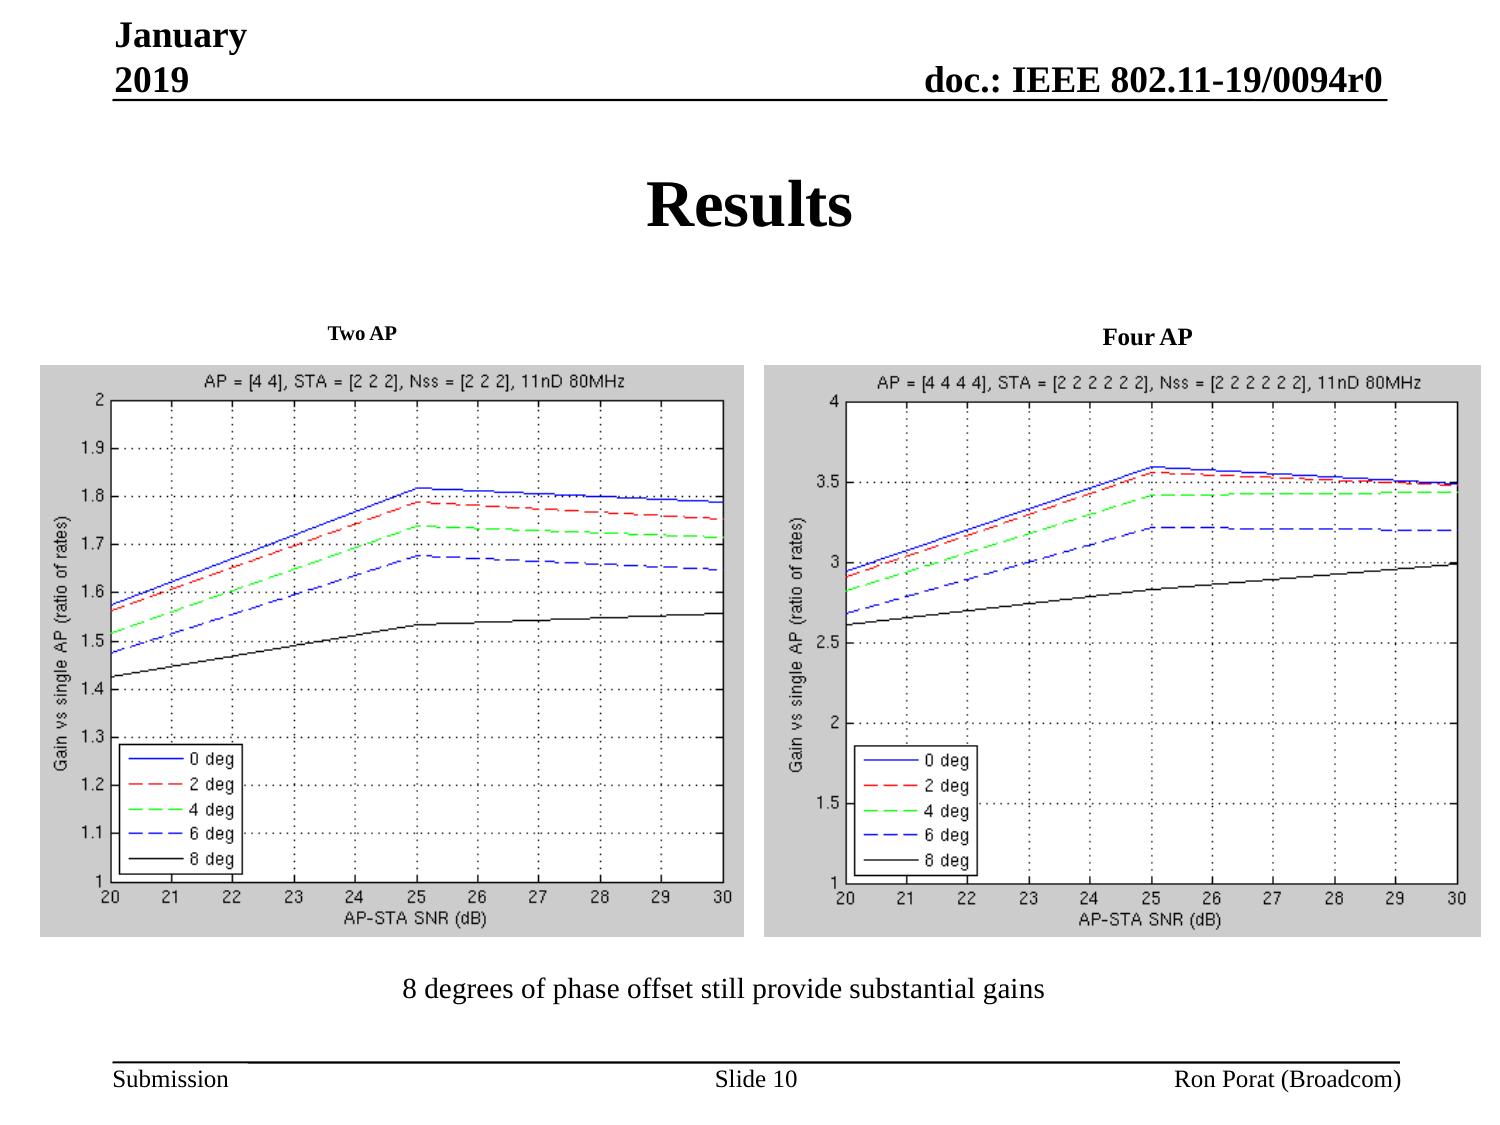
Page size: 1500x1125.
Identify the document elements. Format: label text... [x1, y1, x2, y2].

slide_number Slide 10 [712, 1061, 800, 1093]
text_box Two AP [312, 312, 663, 363]
picture [764, 365, 1481, 938]
title Results [112, 112, 1388, 288]
text_box Four AP [1087, 312, 1400, 364]
text_box 8 degrees of phase offset still provide substantial gains [387, 962, 1225, 1013]
footer Ron Porat (Broadcom) [1170, 1061, 1402, 1093]
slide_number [114, 54, 270, 101]
picture [40, 365, 744, 938]
